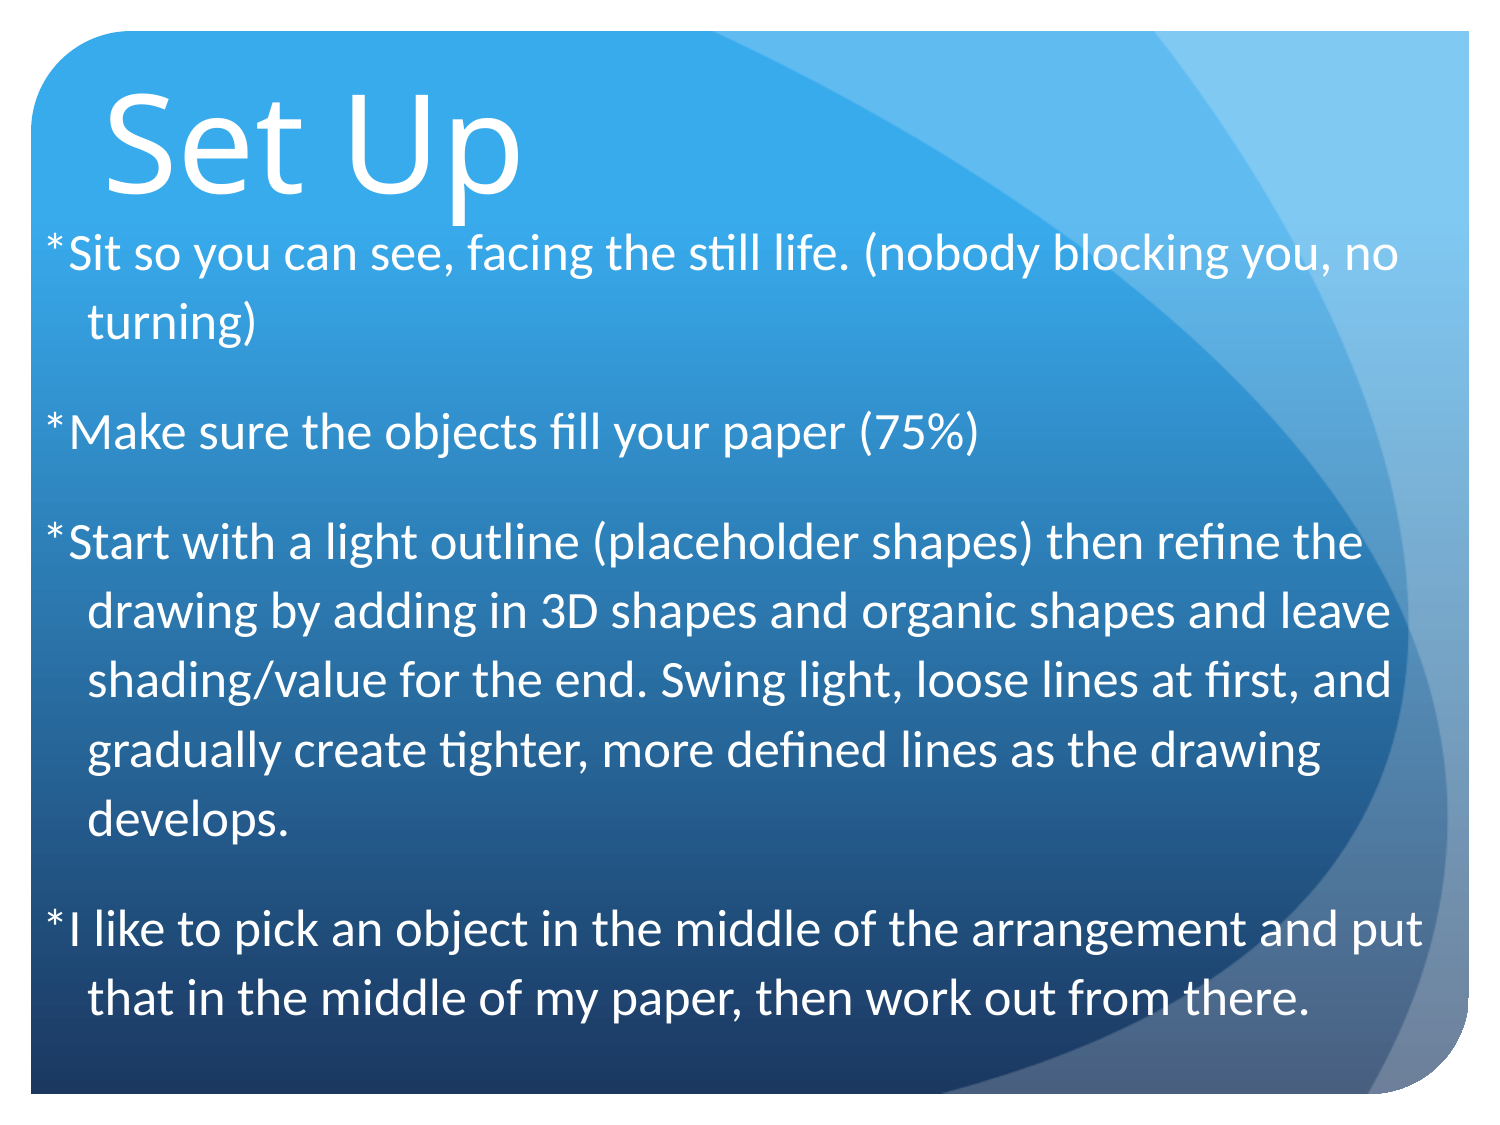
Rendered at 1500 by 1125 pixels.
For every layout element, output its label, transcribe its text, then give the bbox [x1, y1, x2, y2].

title Set Up [87, 50, 1225, 203]
list *Sit so you can see, facing the still life. (nobody blocking you, no turning) *Make sure the objects fill your paper (75%) *Start with a light outline (placeholder shapes) then refine the drawing by adding in 3D shapes and organic shapes and leave shading/value for the end. Swing light, loose lines at first, and gradually create tighter, more defined lines as the drawing develops. *I like to pick an object in the middle of the arrangement and put that in the middle of my paper, then work out from there. [27, 203, 1457, 1085]
picture [24, 30, 1473, 1094]
